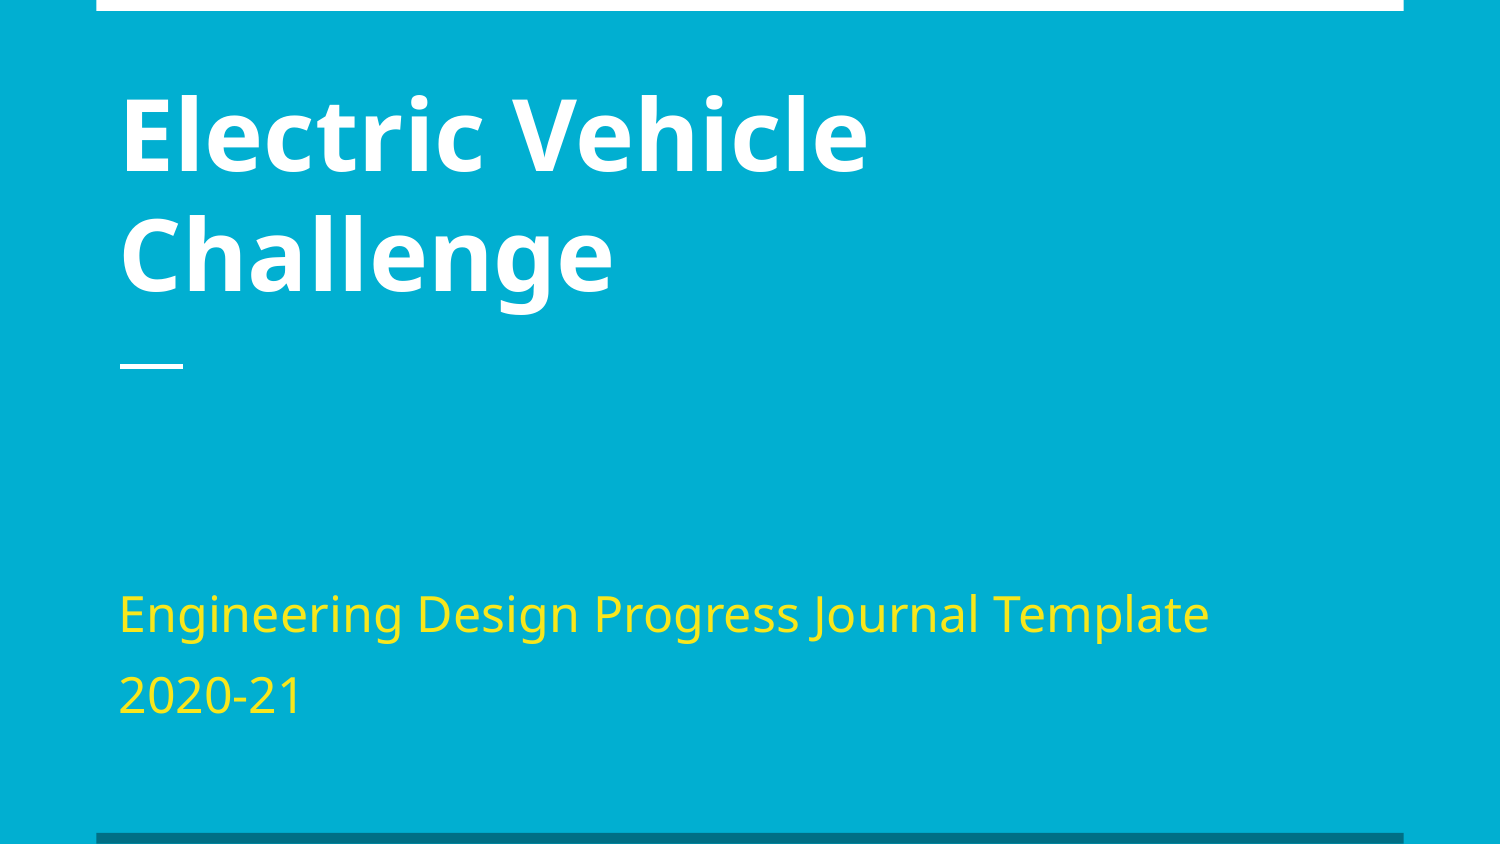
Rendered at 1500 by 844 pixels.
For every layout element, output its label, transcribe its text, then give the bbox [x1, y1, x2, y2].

subtitle Engineering Design Progress Journal Template 2020-21 [103, 529, 1399, 739]
title Electric Vehicle Challenge [103, 22, 1399, 327]
